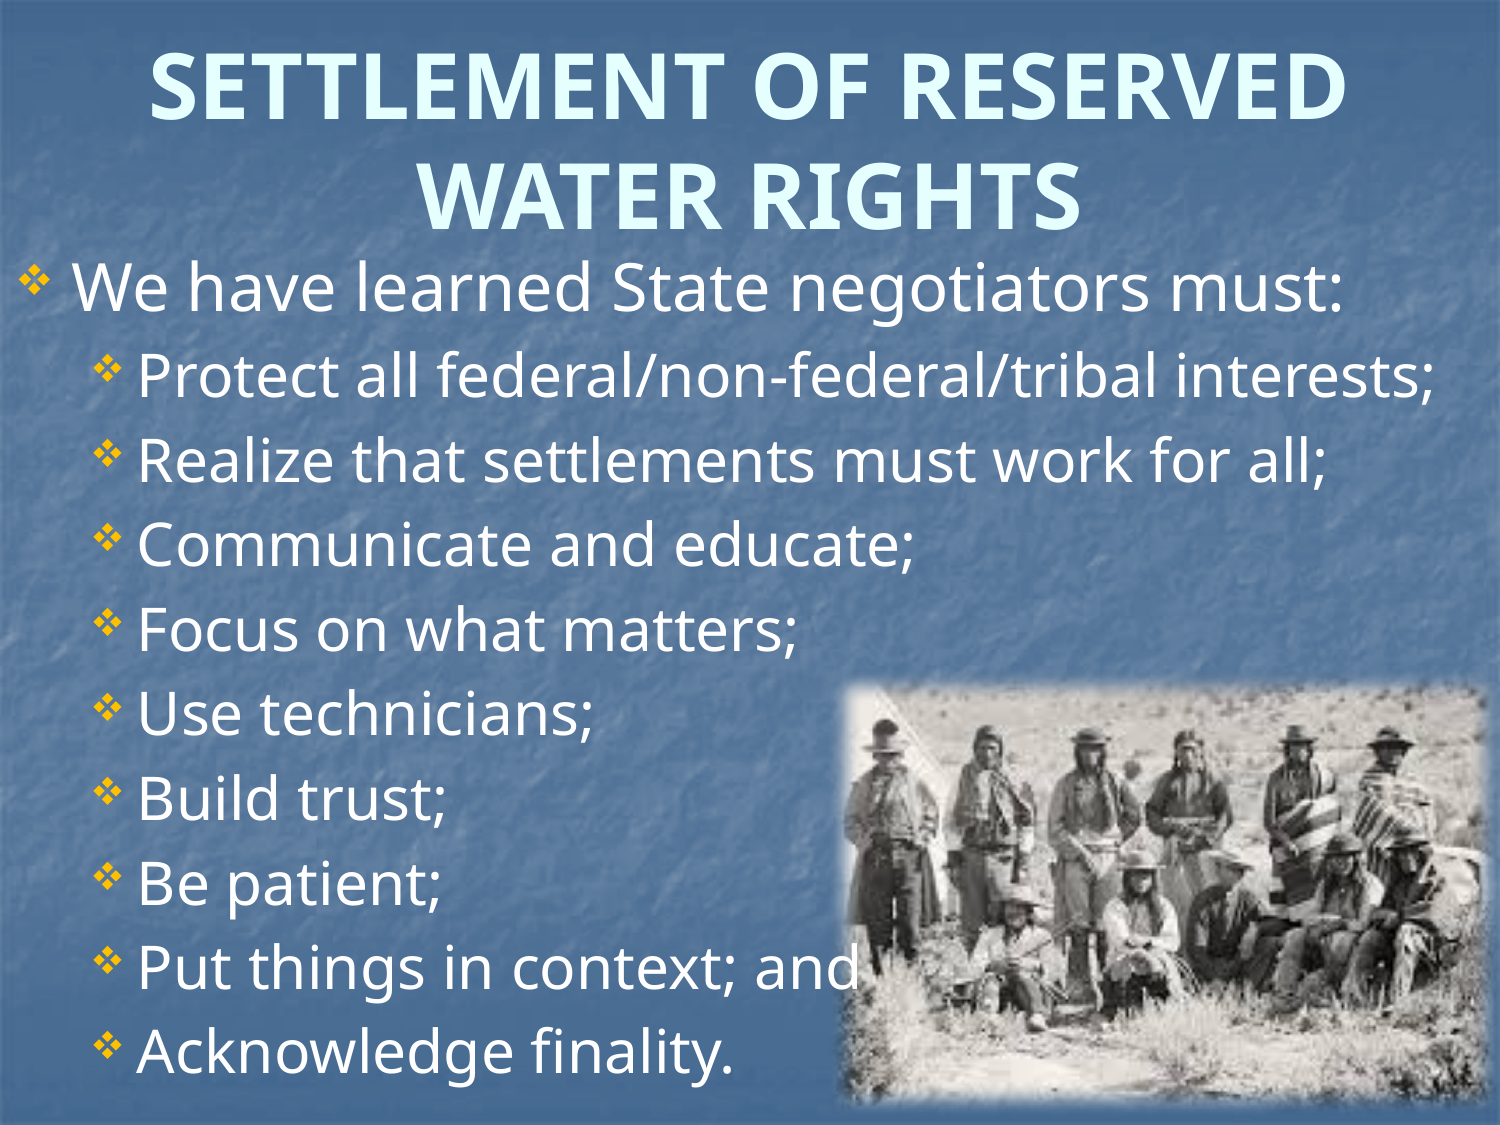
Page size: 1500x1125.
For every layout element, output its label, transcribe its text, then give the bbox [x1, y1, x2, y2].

list We have learned State negotiators must: Protect all federal/non-federal/tribal interests; Realize that settlements must work for all; Communicate and educate; Focus on what matters; Use technicians; Build trust; Be patient; Put things in context; and Acknowledge finality. [0, 237, 1463, 1125]
picture [827, 668, 1500, 1116]
title Settlement of Reserved Water Rights [74, 24, 1426, 237]
